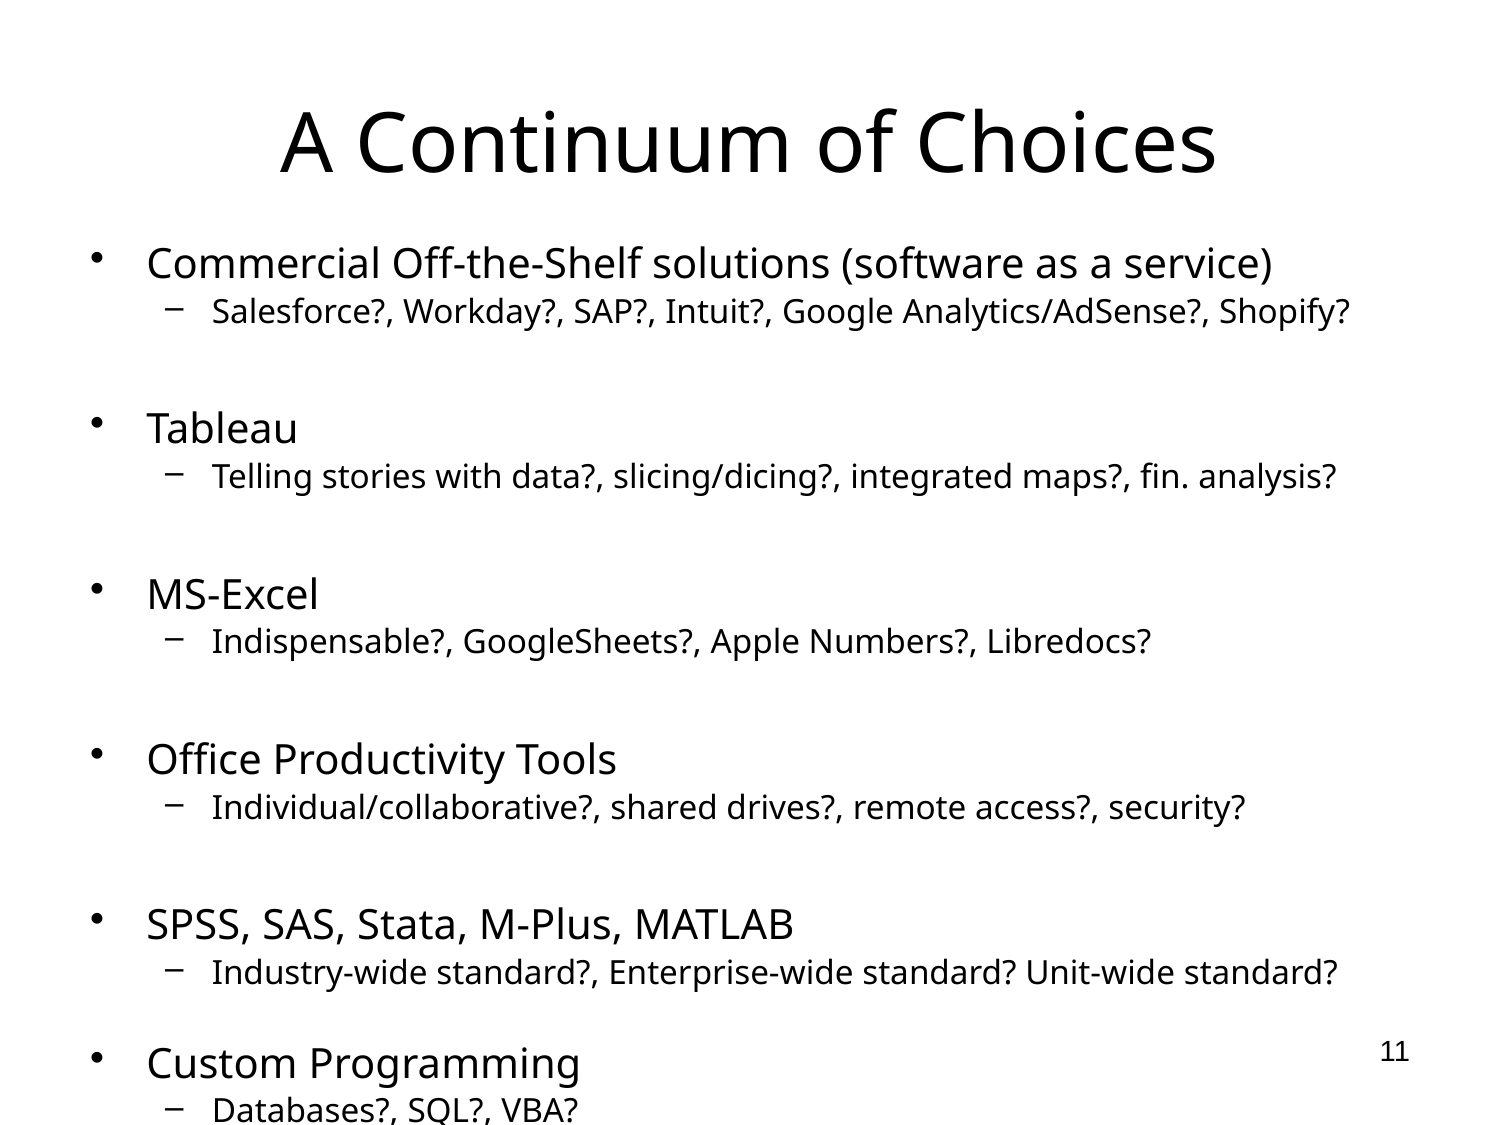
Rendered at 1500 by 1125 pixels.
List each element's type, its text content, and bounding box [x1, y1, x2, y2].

title A Continuum of Choices [75, 45, 1425, 233]
slide_number 11 [1074, 1024, 1425, 1103]
list Commercial Off-the-Shelf solutions (software as a service) Salesforce?, Workday?, SAP?, Intuit?, Google Analytics/AdSense?, Shopify? Tableau Telling stories with data?, slicing/dicing?, integrated maps?, fin. analysis? MS-Excel Indispensable?, GoogleSheets?, Apple Numbers?, Libredocs? Office Productivity Tools Individual/collaborative?, shared drives?, remote access?, security? SPSS, SAS, Stata, M-Plus, MATLAB Industry-wide standard?, Enterprise-wide standard? Unit-wide standard? Custom Programming Databases?, SQL?, VBA? R?, Python?, Julia?, Scala?, others? [75, 235, 1425, 978]
